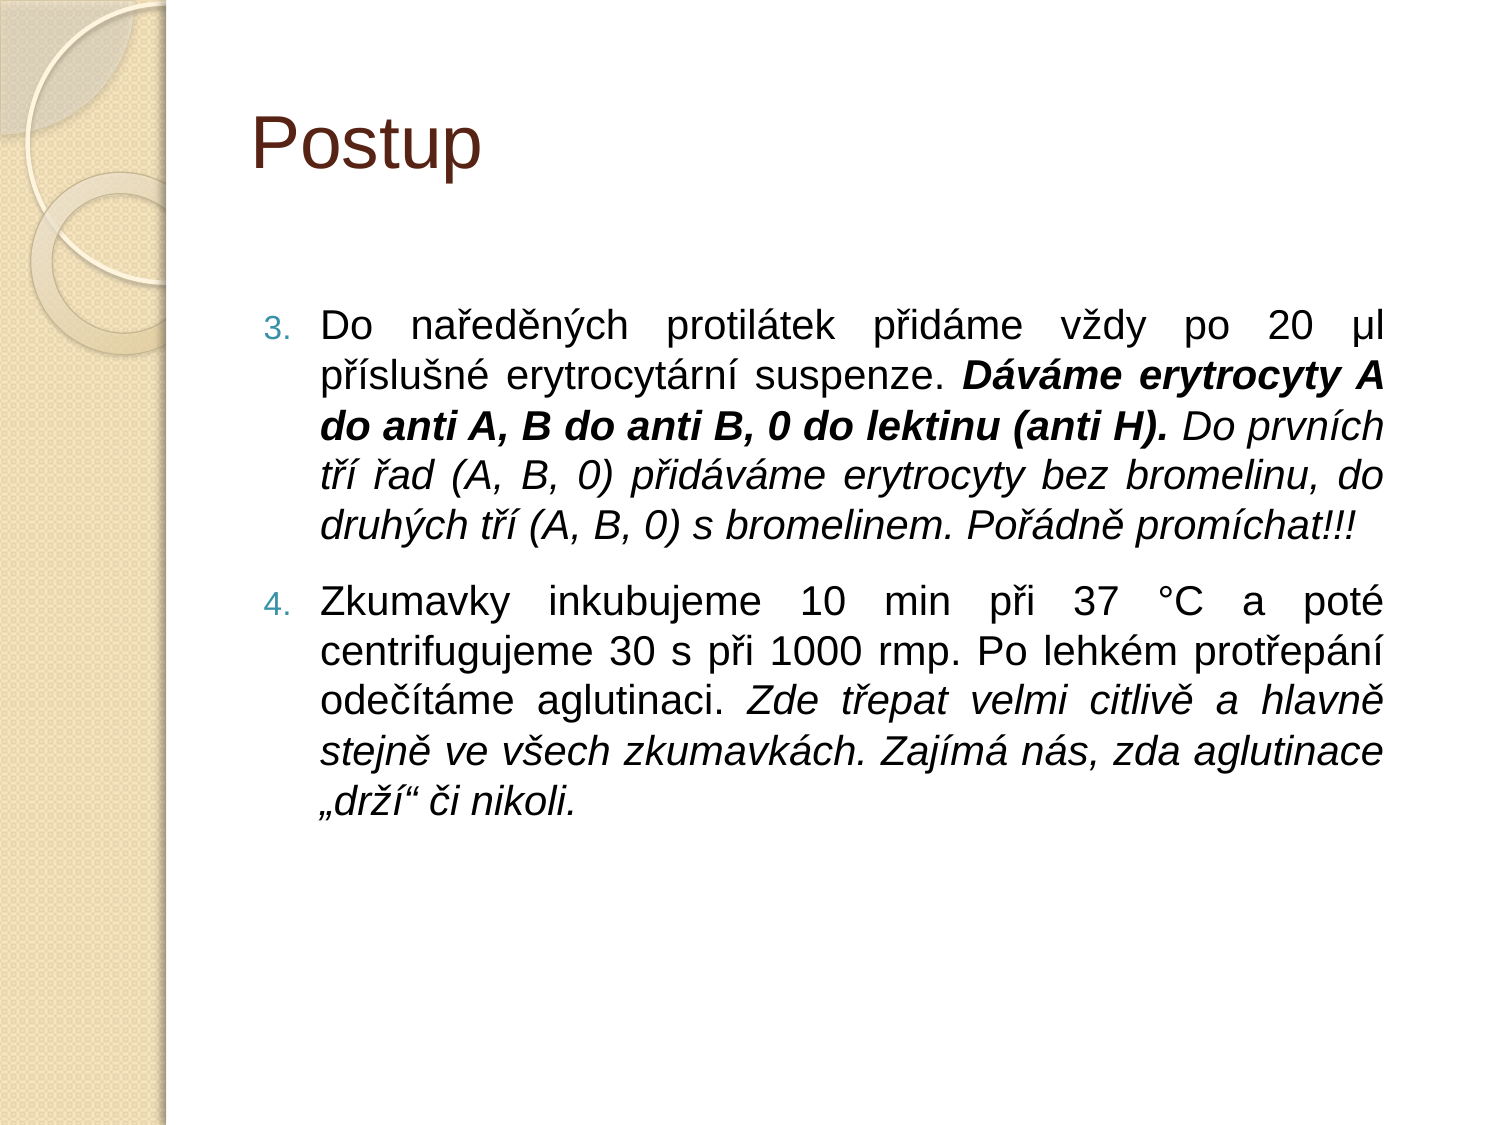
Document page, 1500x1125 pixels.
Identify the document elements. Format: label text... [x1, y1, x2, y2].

list Do naředěných protilátek přidáme vždy po 20 μl příslušné erytrocytární suspenze. Dáváme erytrocyty A do anti A, B do anti B, 0 do lektinu (anti H). Do prvních tří řad (A, B, 0) přidáváme erytrocyty bez bromelinu, do druhých tří (A, B, 0) s bromelinem. Pořádně promíchat!!! Zkumavky inkubujeme 10 min při 37 °C a poté centrifugujeme 30 s při 1000 rmp. Po lehkém protřepání odečítáme aglutinaci. Zde třepat velmi citlivě a hlavně stejně ve všech zkumavkách. Zajímá nás, zda aglutinace „drží“ či nikoli. [235, 290, 1400, 1059]
title Postup [235, 45, 1466, 233]
